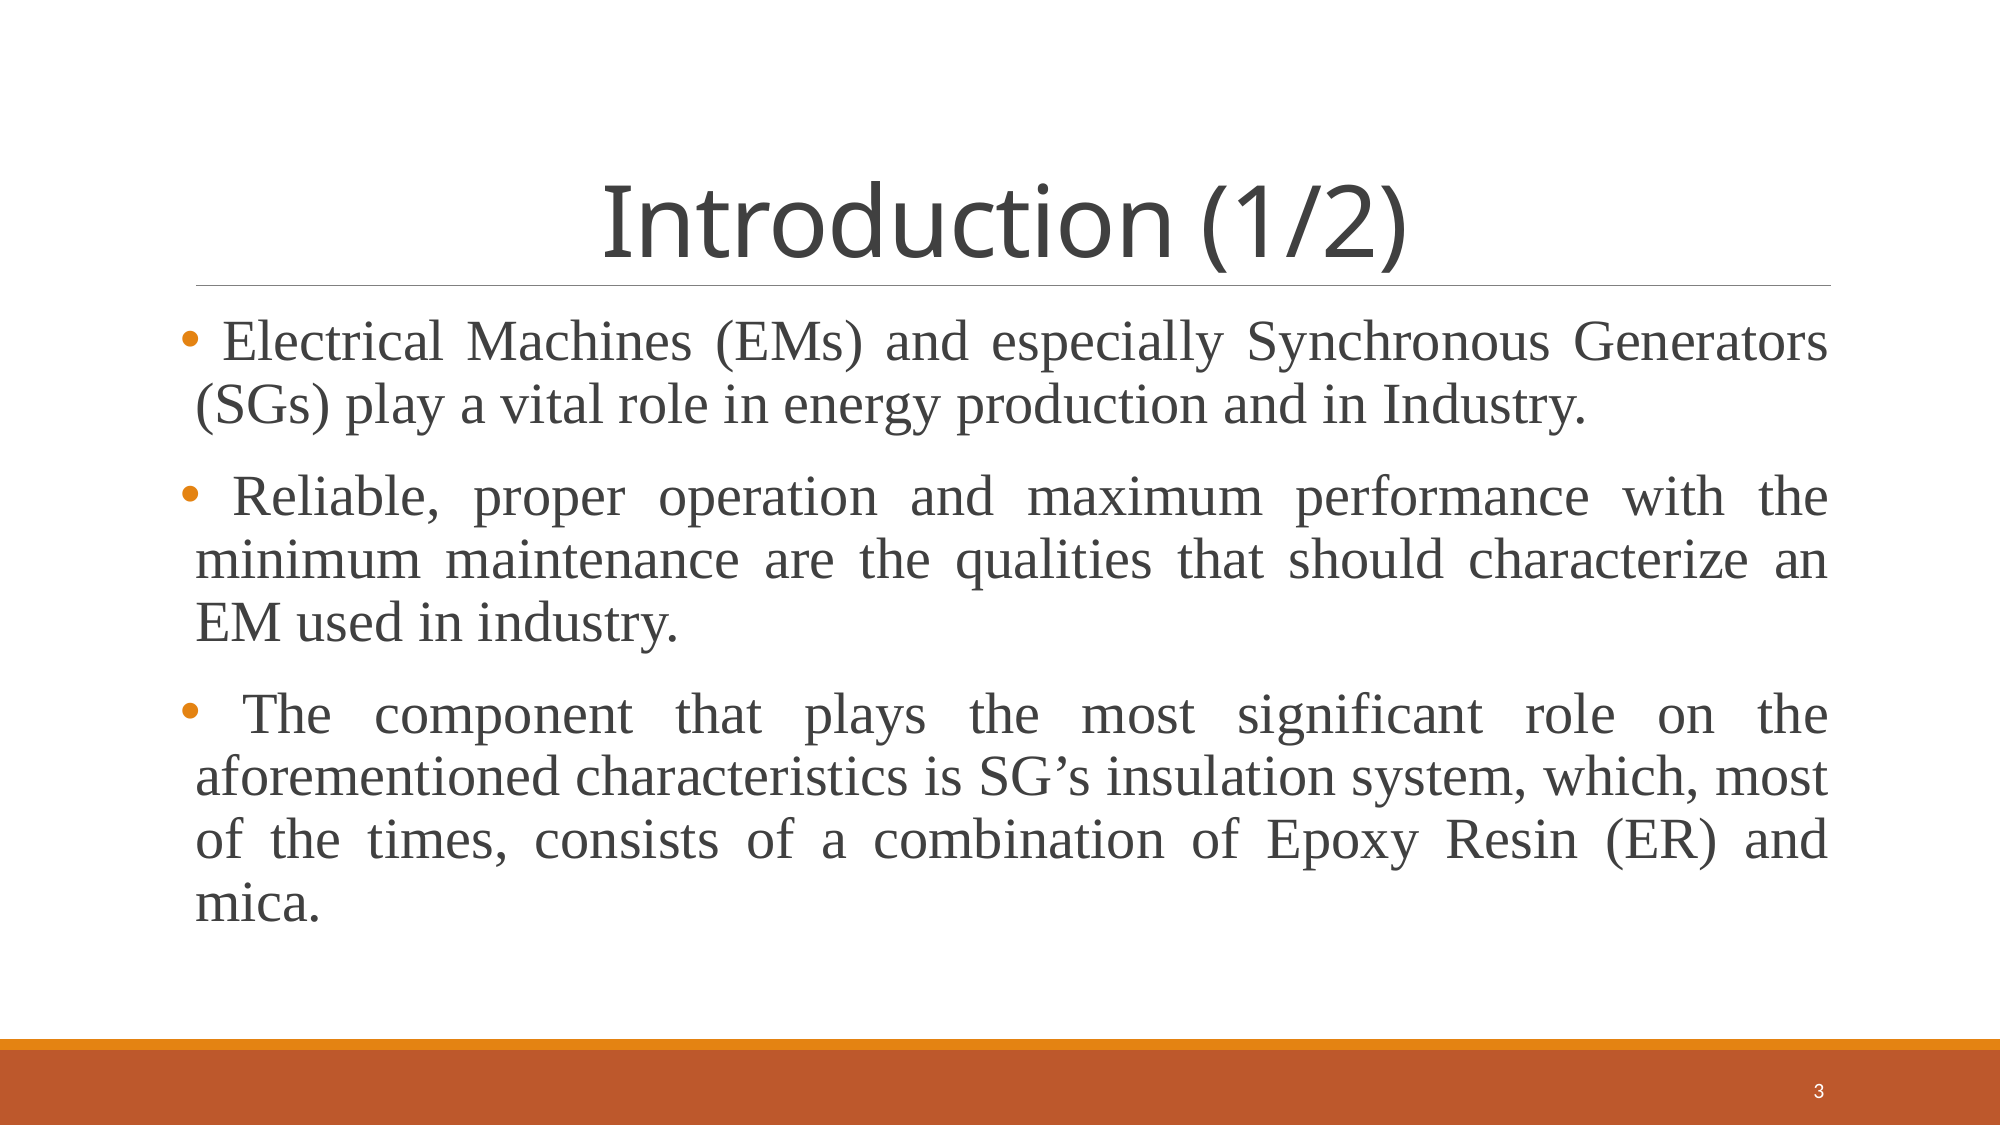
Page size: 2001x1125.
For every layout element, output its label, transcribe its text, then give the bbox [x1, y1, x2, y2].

list Electrical Machines (EMs) and especially Synchronous Generators (SGs) play a vital role in energy production and in Industry. Reliable, proper operation and maximum performance with the minimum maintenance are the qualities that should characterize an EM used in industry. The component that plays the most significant role on the aforementioned characteristics is SG’s insulation system, which, most of the times, consists of a combination of Epoxy Resin (ER) and mica. [180, 302, 1830, 963]
slide_number 3 [1624, 1059, 1840, 1120]
title Introduction (1/2) [180, 47, 1830, 285]
